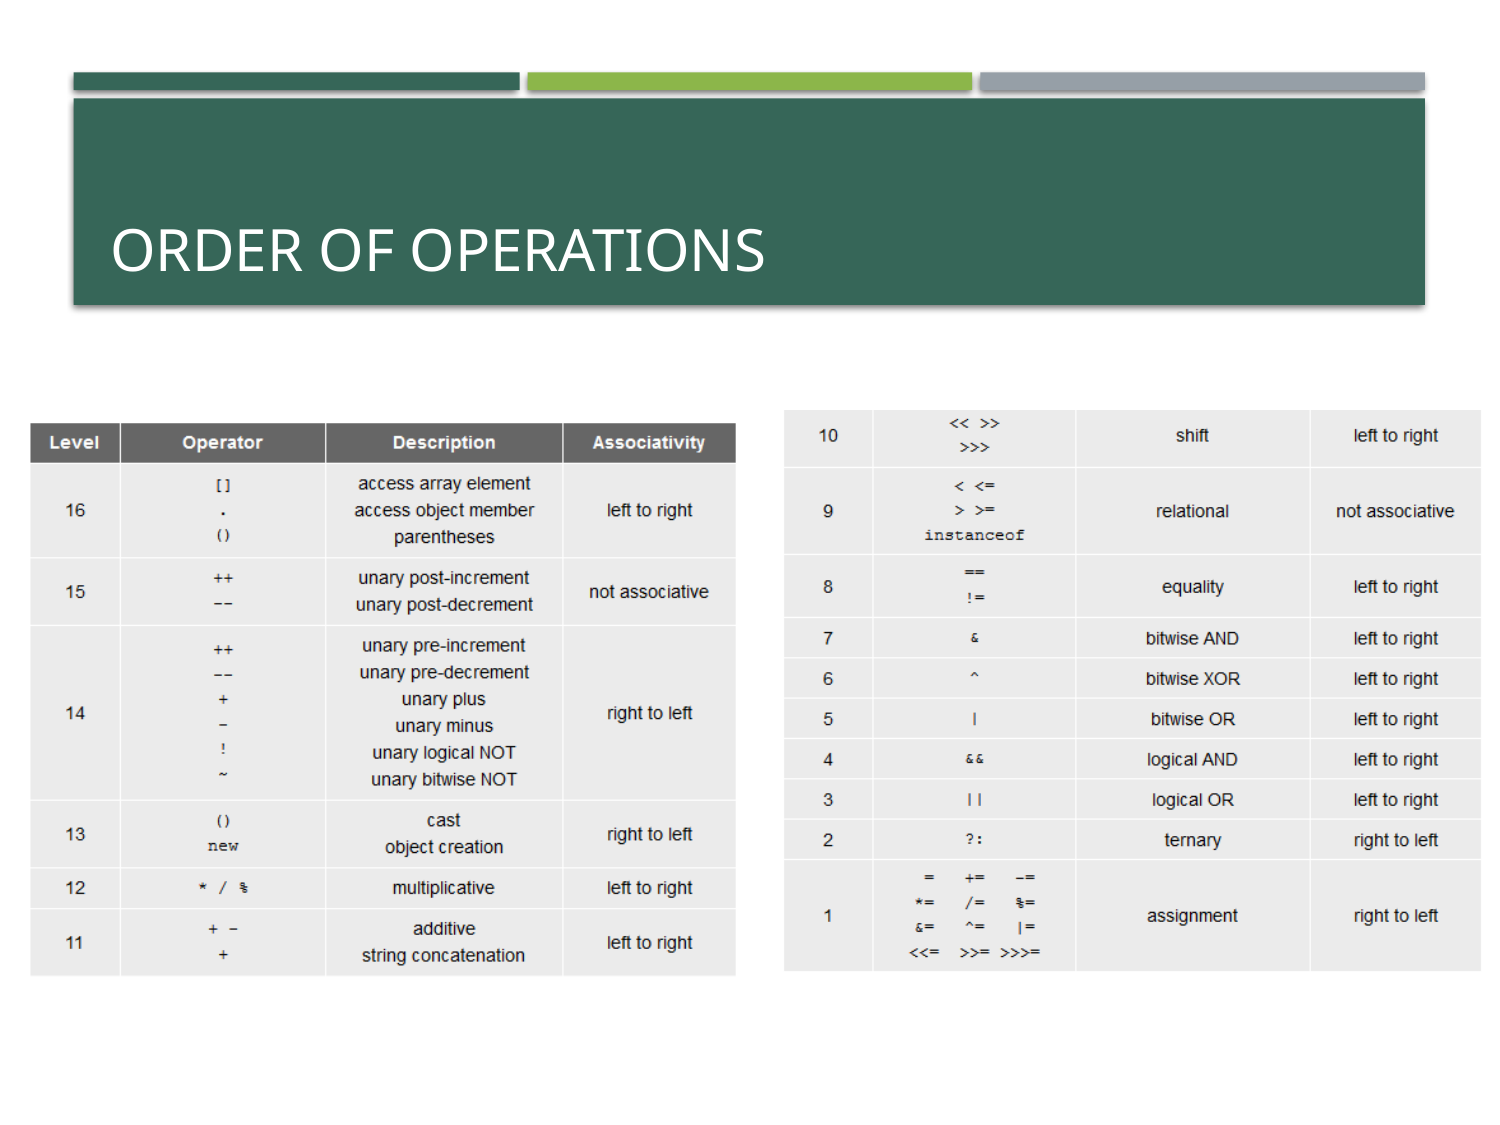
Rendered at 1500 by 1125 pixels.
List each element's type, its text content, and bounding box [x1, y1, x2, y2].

picture [0, 408, 1500, 985]
title Order of Operations [95, 112, 1406, 291]
